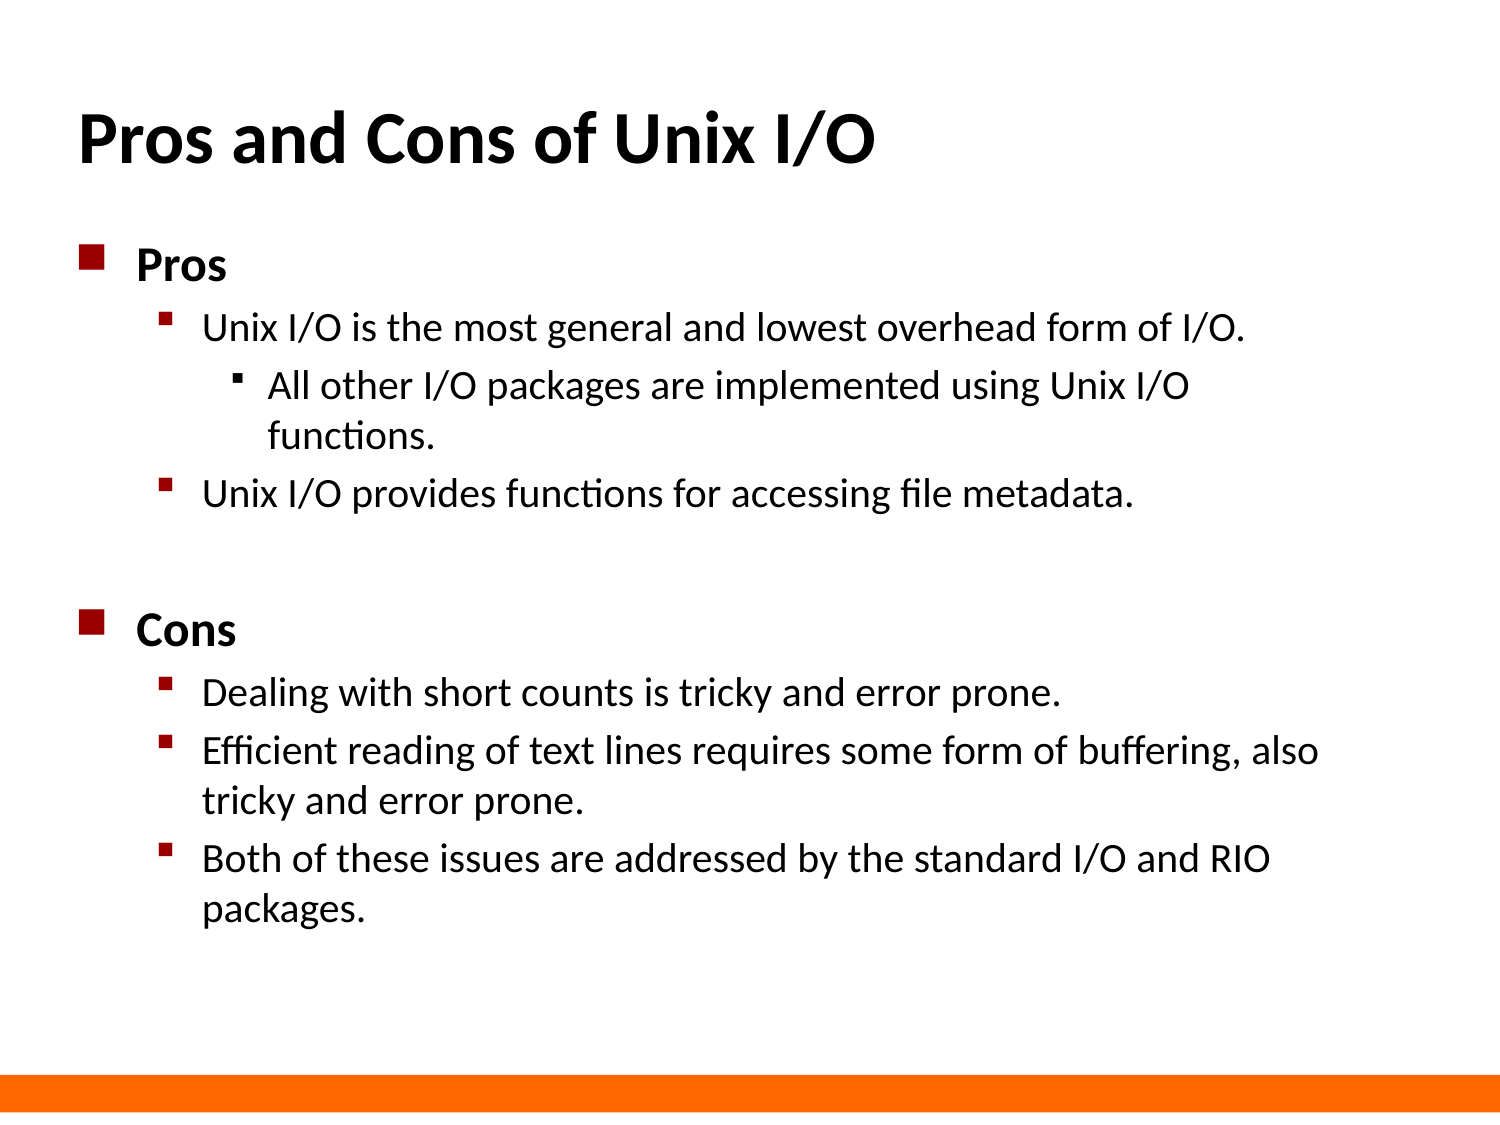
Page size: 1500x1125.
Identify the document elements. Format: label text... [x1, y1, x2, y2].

title Pros and Cons of Unix I/O [63, 71, 1310, 197]
list Pros Unix I/O is the most general and lowest overhead form of I/O. All other I/O packages are implemented using Unix I/O functions. Unix I/O provides functions for accessing file metadata. Cons Dealing with short counts is tricky and error prone. Efficient reading of text lines requires some form of buffering, also tricky and error prone. Both of these issues are addressed by the standard I/O and RIO packages. [64, 223, 1361, 1040]
